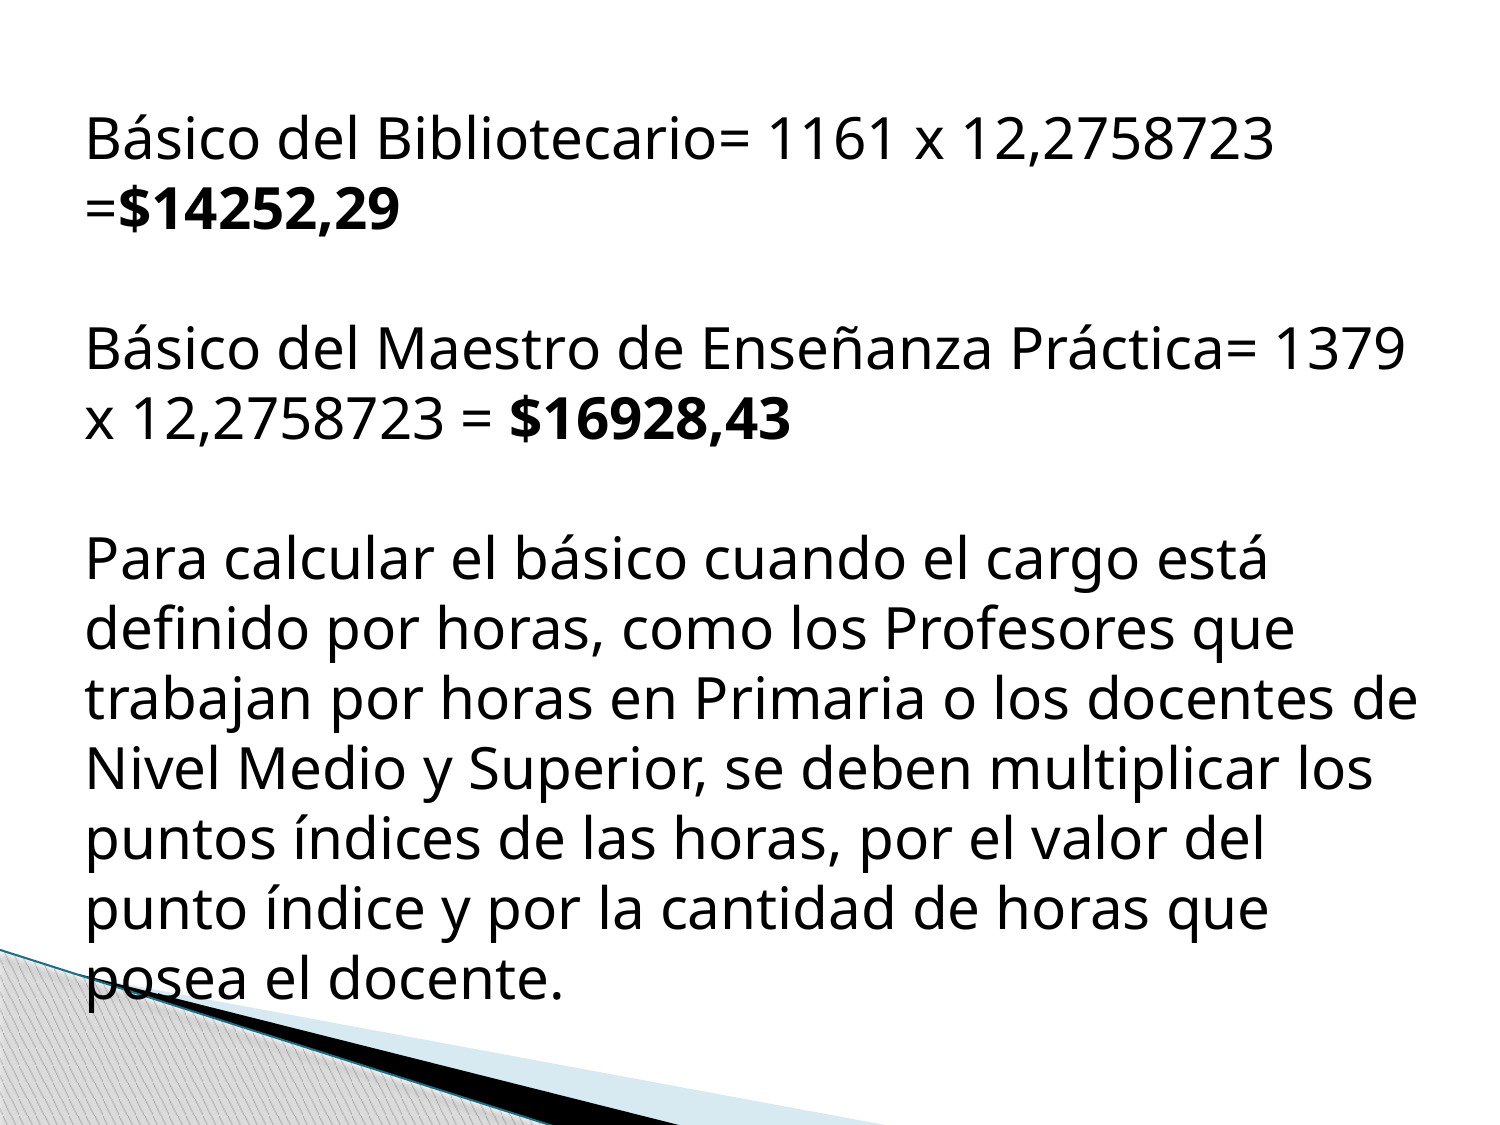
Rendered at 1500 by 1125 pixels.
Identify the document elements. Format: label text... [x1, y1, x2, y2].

text_box Básico del Bibliotecario= 1161 x 12,2758723 =$14252,29 Básico del Maestro de Enseñanza Práctica= 1379 x 12,2758723 = $16928,43 Para calcular el básico cuando el cargo está definido por horas, como los Profesores que trabajan por horas en Primaria o los docentes de Nivel Medio y Superior, se deben multiplicar los puntos índices de las horas, por el valor del punto índice y por la cantidad de horas que posea el docente. [70, 93, 1442, 1125]
